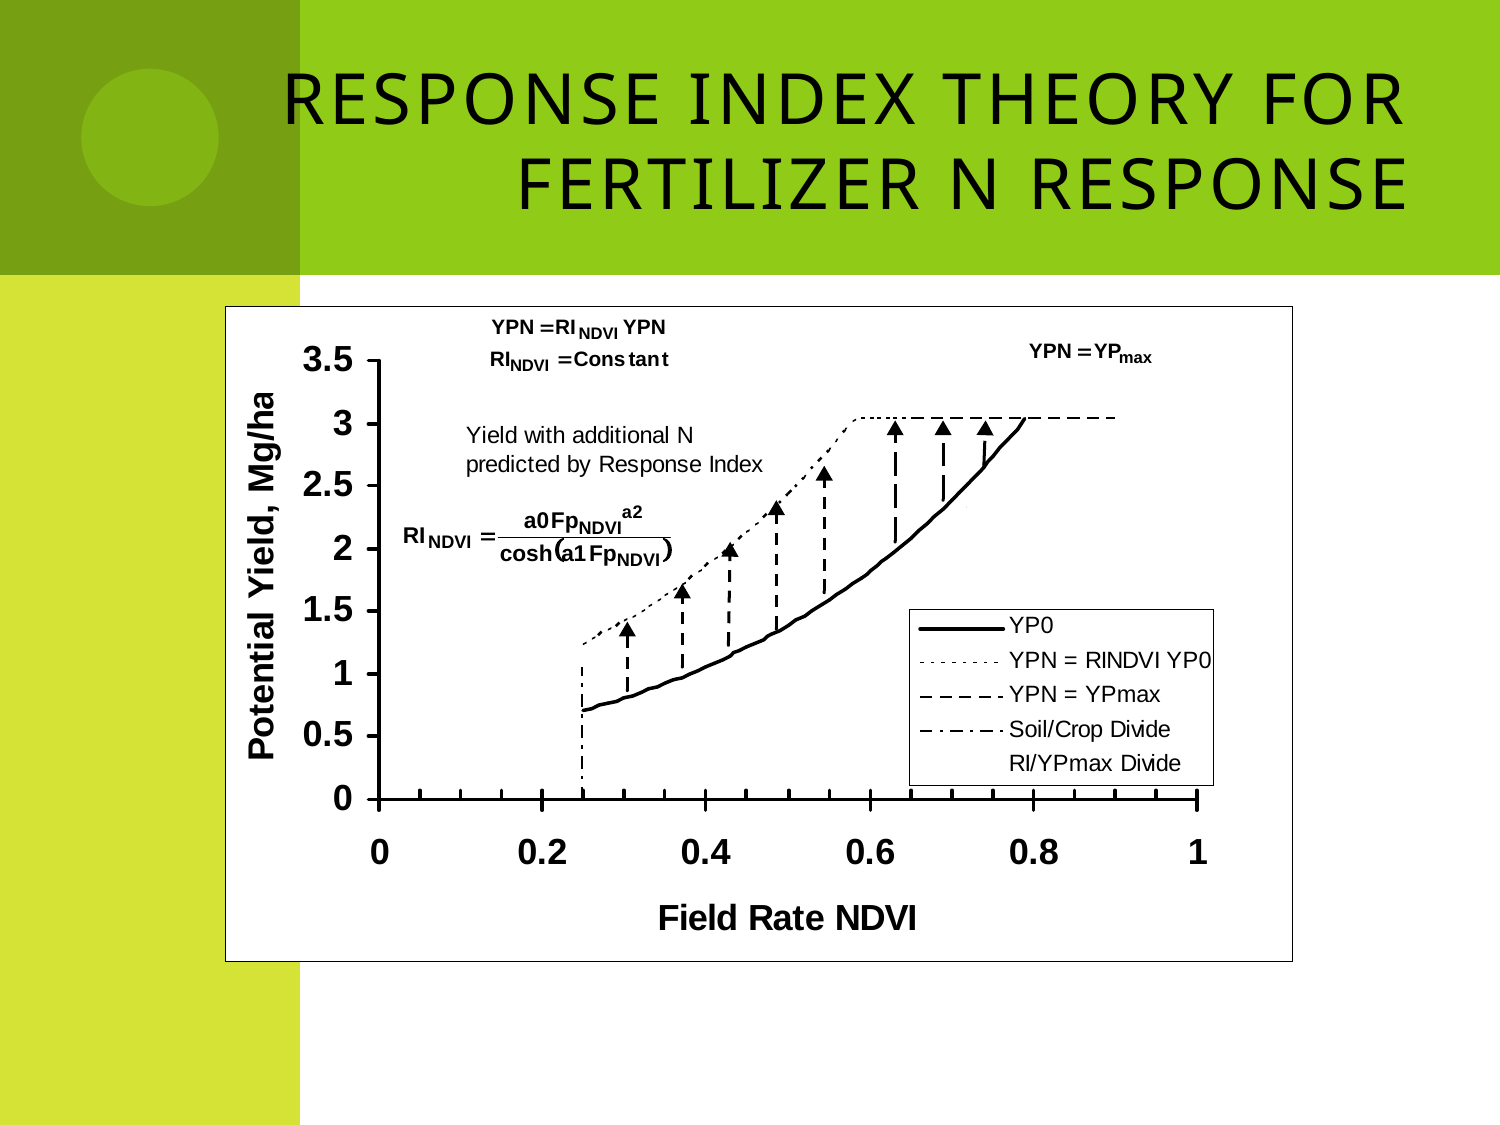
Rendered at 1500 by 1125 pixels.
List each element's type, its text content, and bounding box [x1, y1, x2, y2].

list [1024, 337, 1157, 369]
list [399, 497, 676, 574]
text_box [211, 293, 1307, 974]
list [487, 312, 674, 378]
title Response Index Theory for Fertilizer N Response [75, 45, 1425, 233]
